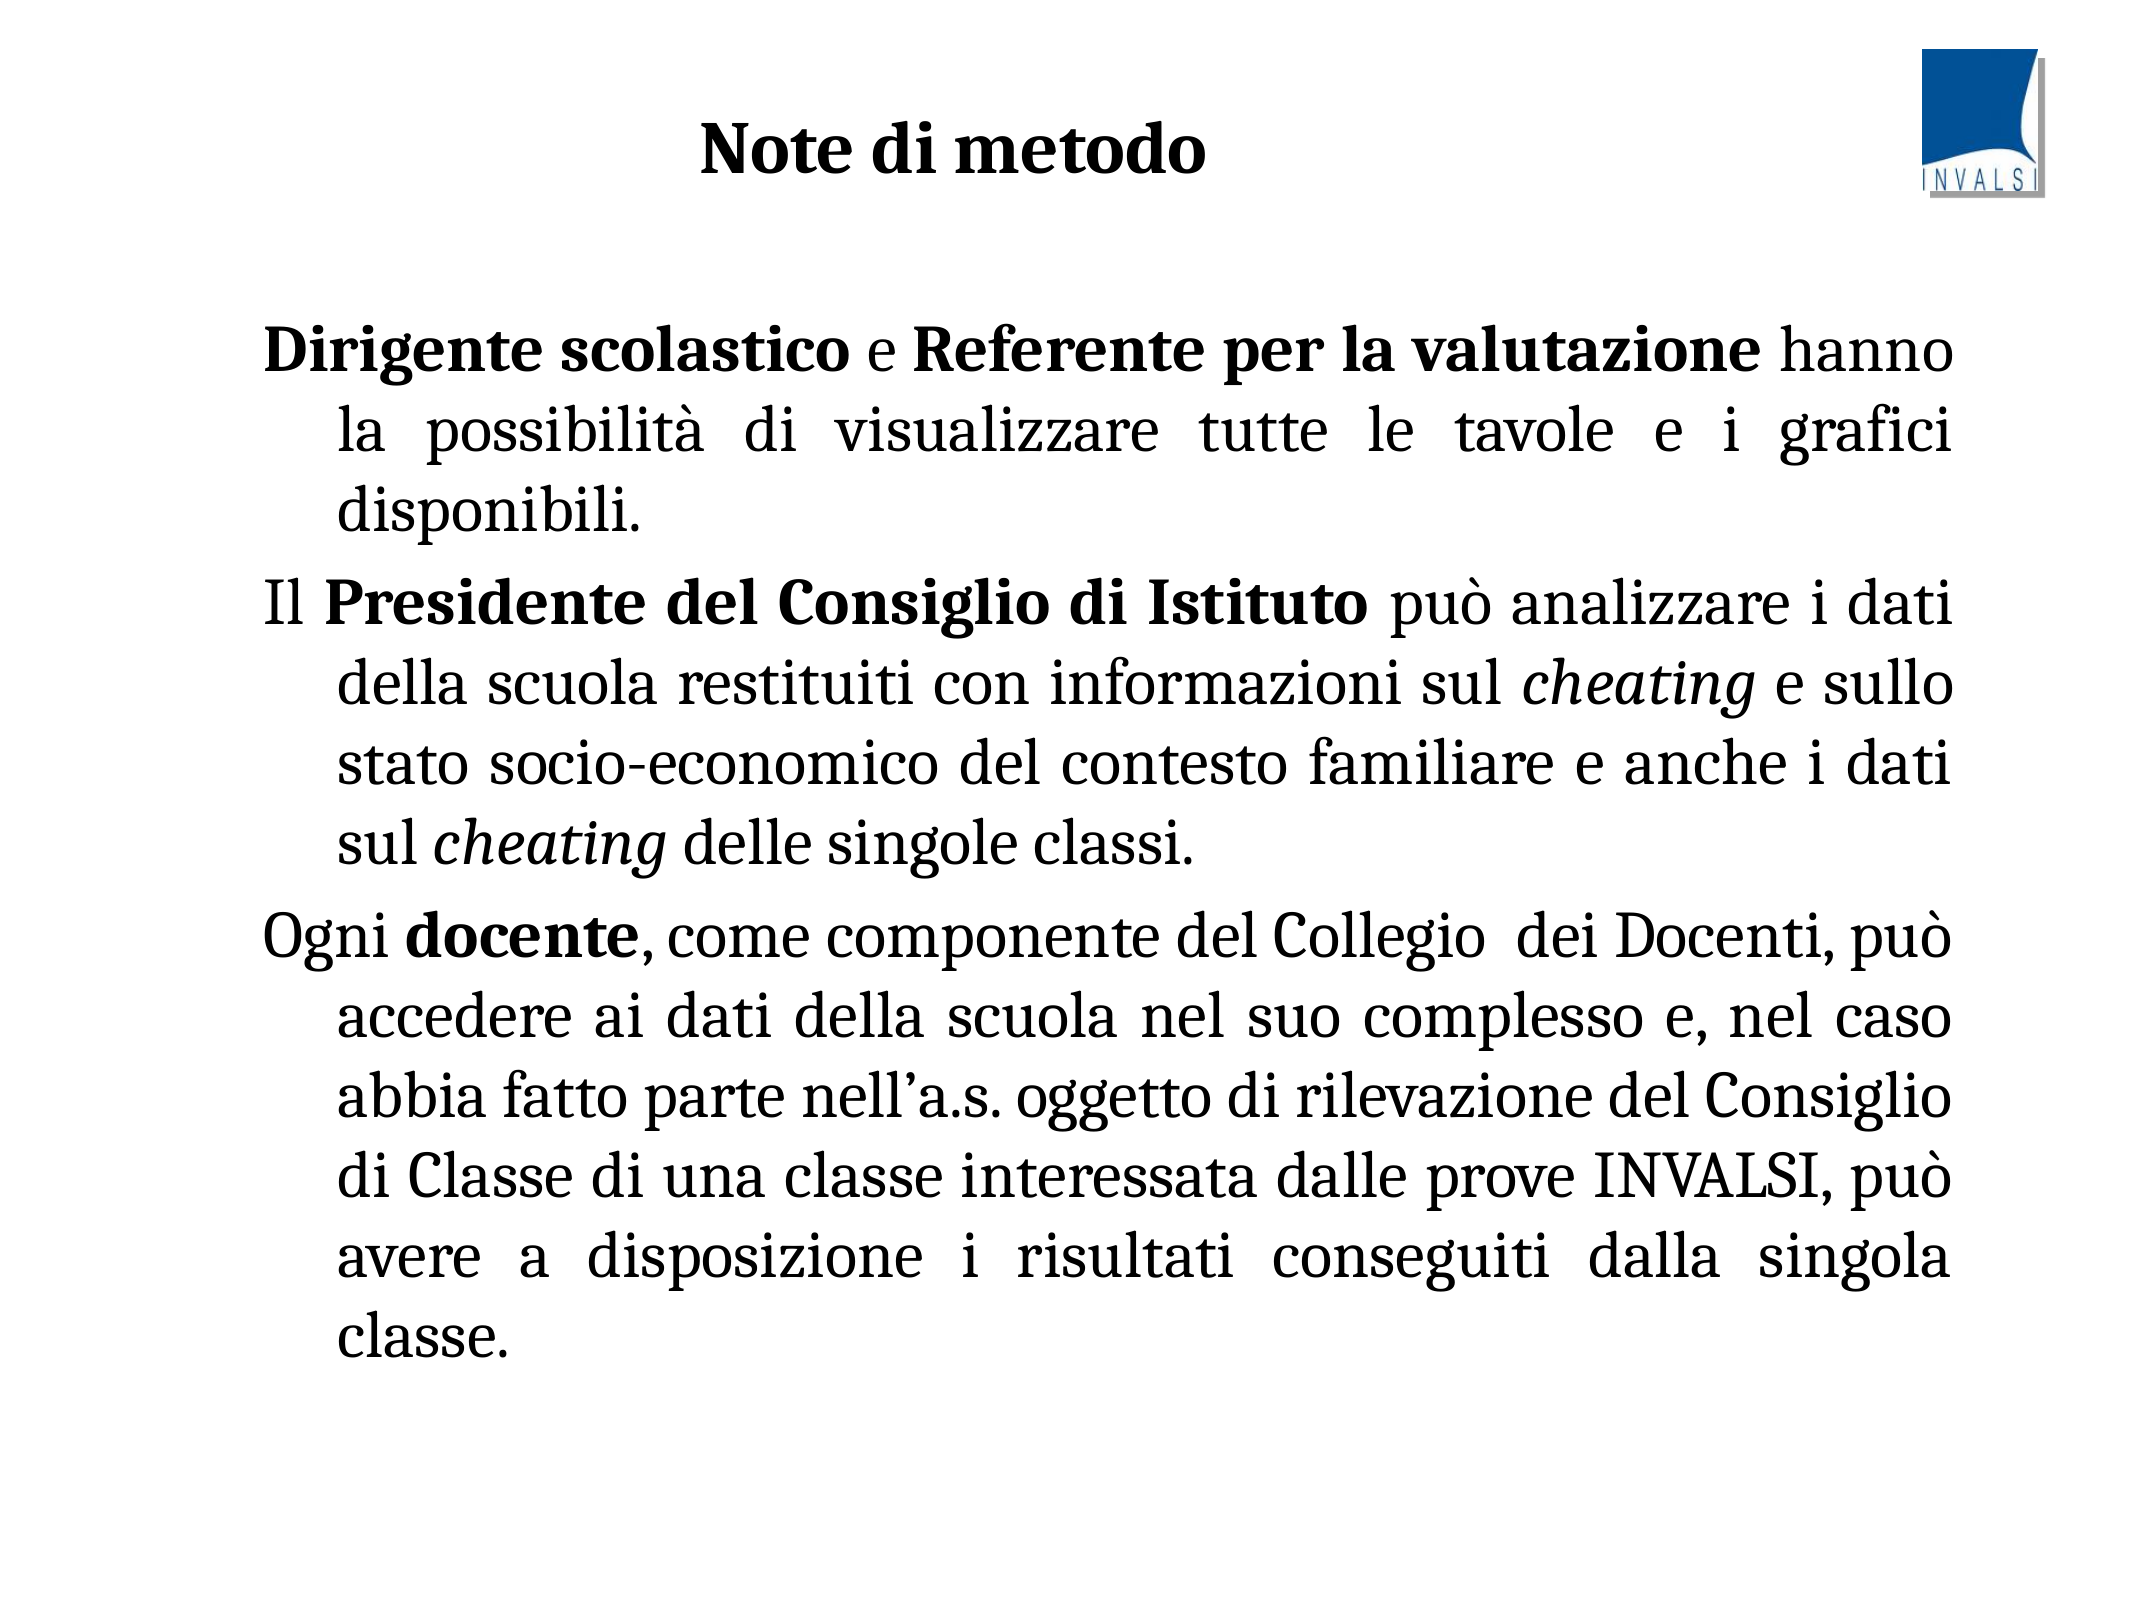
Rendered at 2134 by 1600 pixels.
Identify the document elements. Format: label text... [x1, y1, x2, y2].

text_box Note di metodo [684, 91, 1669, 196]
picture [1921, 49, 2039, 191]
text_box Dirigente scolastico e Referente per la valutazione hanno la possibilità di visualizzare tutte le tavole e i grafici disponibili. Il Presidente del Consiglio di Istituto può analizzare i dati della scuola restituiti con informazioni sul cheating e sullo stato socio-economico del contesto familiare e anche i dati sul cheating delle singole classi. Ogni docente, come componente del Collegio dei Docenti, può accedere ai dati della scuola nel suo complesso e, nel caso abbia fatto parte nell’a.s. oggetto di rilevazione del Consiglio di Classe di una classe interessata dalle prove INVALSI, può avere a disposizione i risultati conseguiti dalla singola classe. [176, 297, 1969, 1379]
